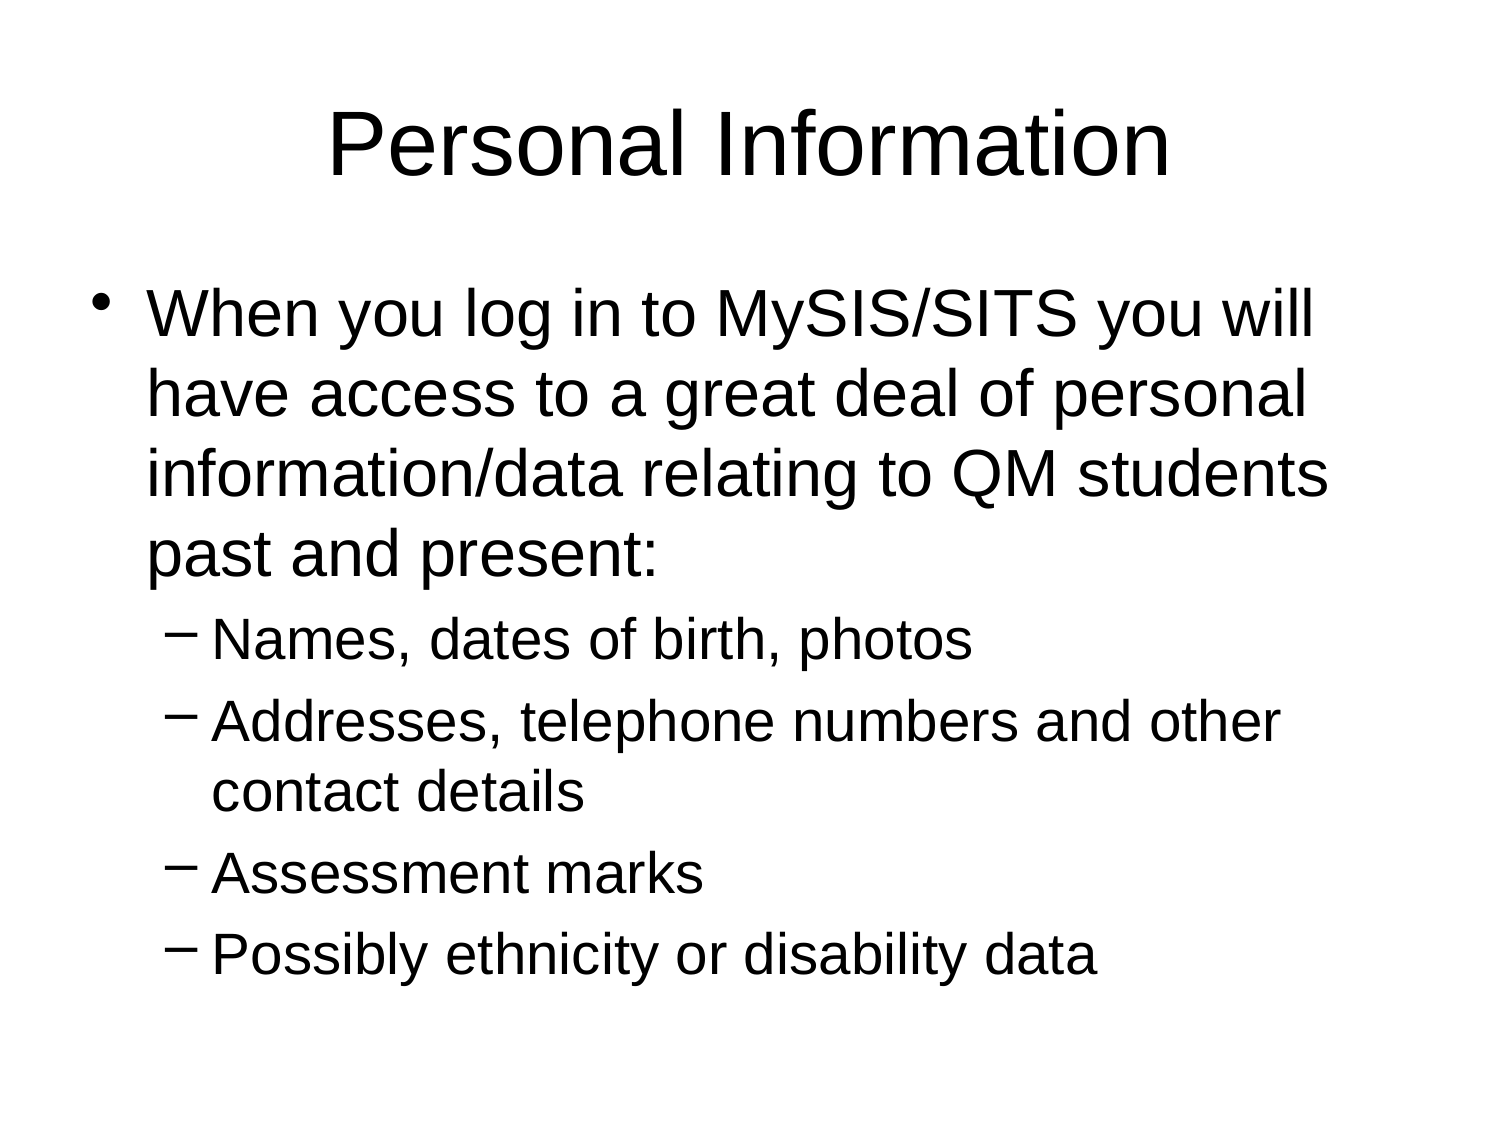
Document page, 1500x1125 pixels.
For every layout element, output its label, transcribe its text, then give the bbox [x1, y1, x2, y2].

title Personal Information [75, 45, 1425, 233]
list When you log in to MySIS/SITS you will have access to a great deal of personal information/data relating to QM students past and present: Names, dates of birth, photos Addresses, telephone numbers and other contact details Assessment marks Possibly ethnicity or disability data [75, 262, 1424, 1083]
